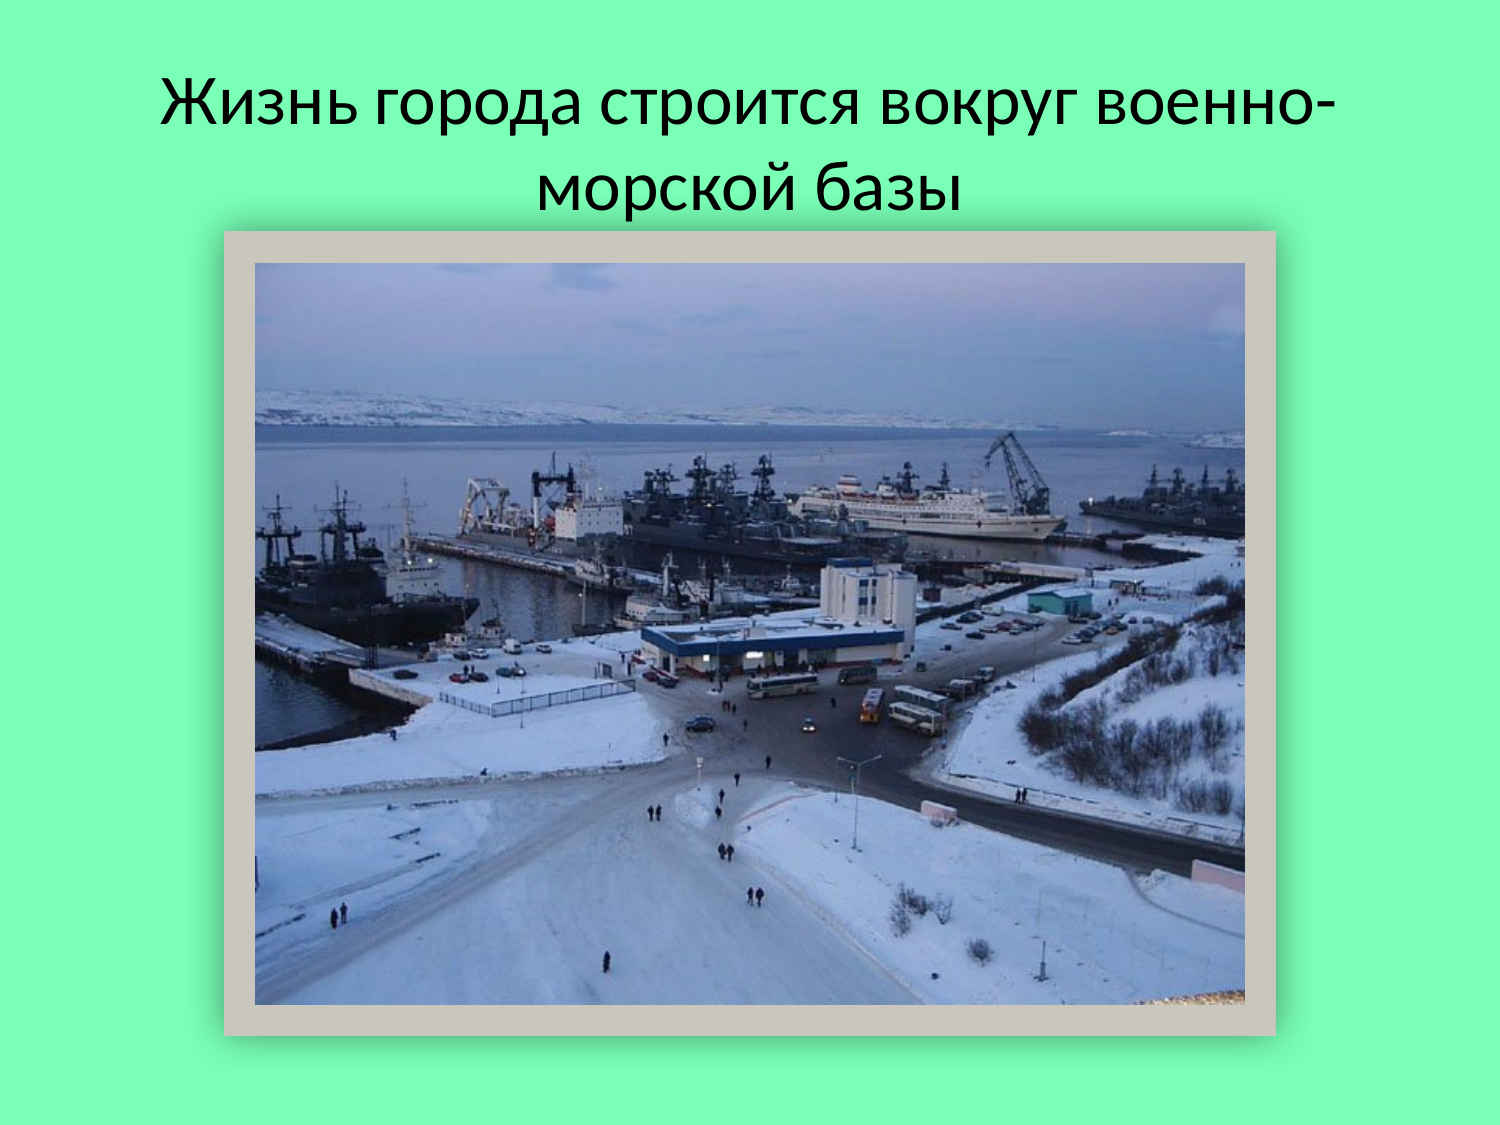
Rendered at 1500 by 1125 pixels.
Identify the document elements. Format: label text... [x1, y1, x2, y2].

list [254, 262, 1246, 1006]
title Жизнь города строится вокруг военно-морской базы [75, 45, 1425, 233]
